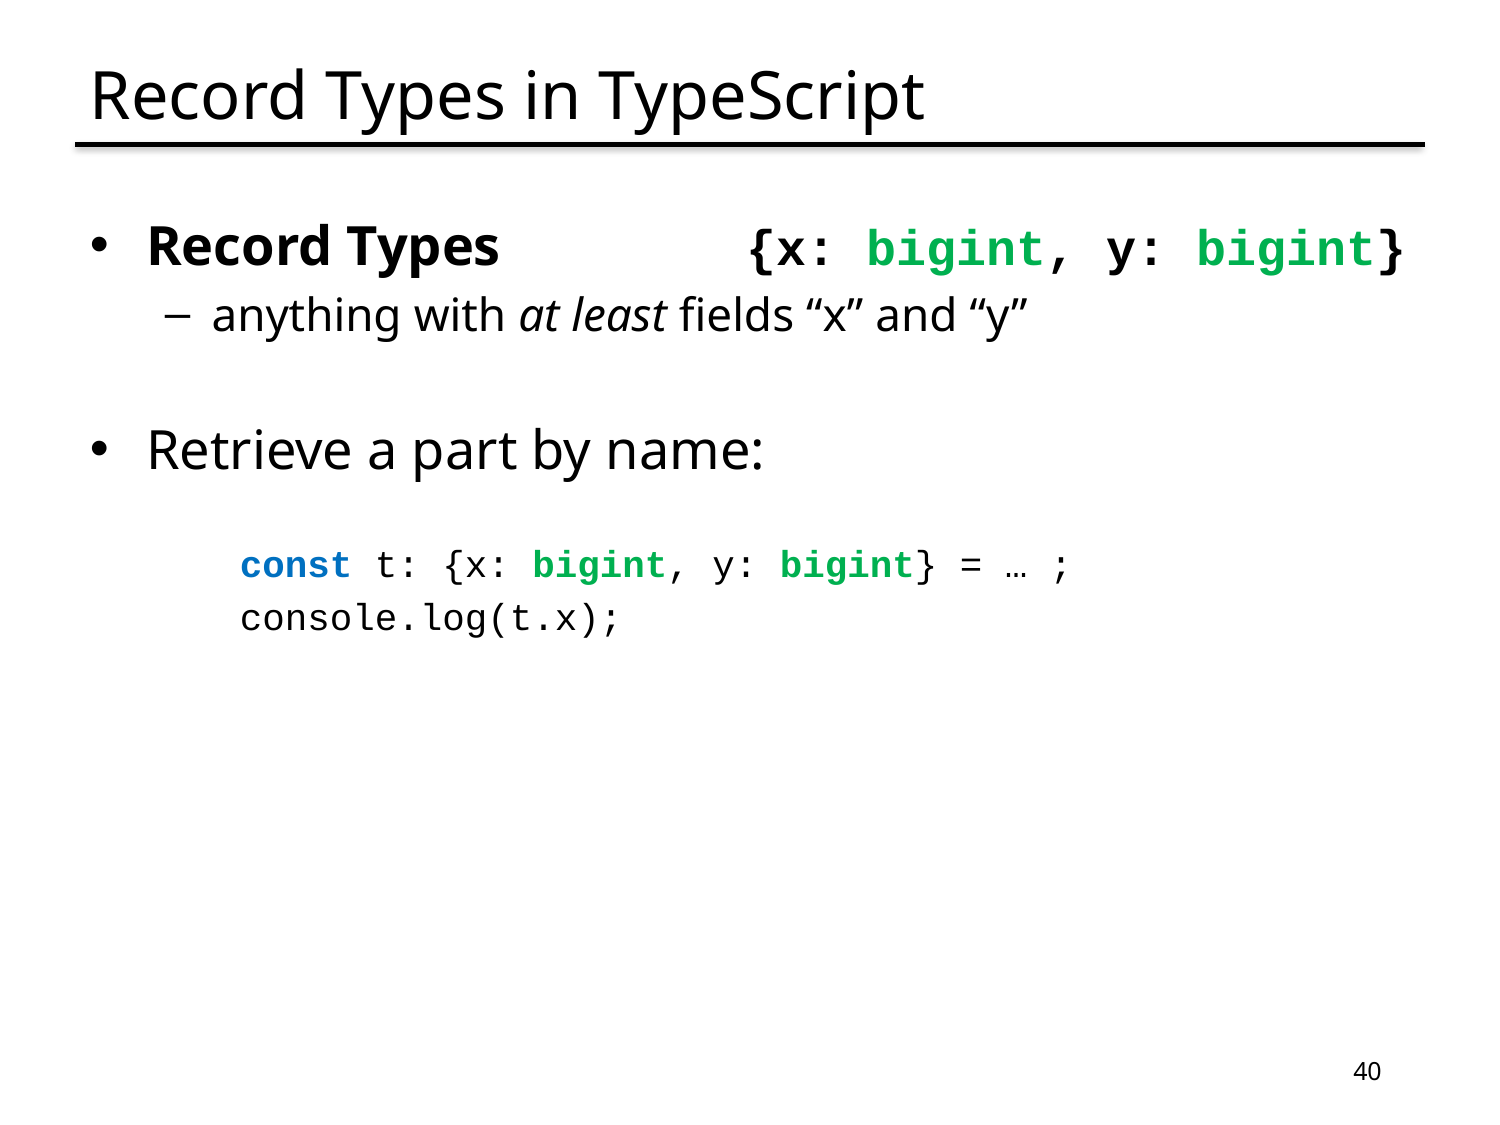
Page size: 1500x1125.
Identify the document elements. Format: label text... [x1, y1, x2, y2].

list Record Types {x: bigint, y: bigint} anything with at least fields “x” and “y” Retrieve a part by name: const t: {x: bigint, y: bigint} = … ; console.log(t.x); [75, 204, 1425, 1048]
slide_number 40 [1059, 1042, 1397, 1103]
title Record Types in TypeScript [75, 45, 1425, 145]
